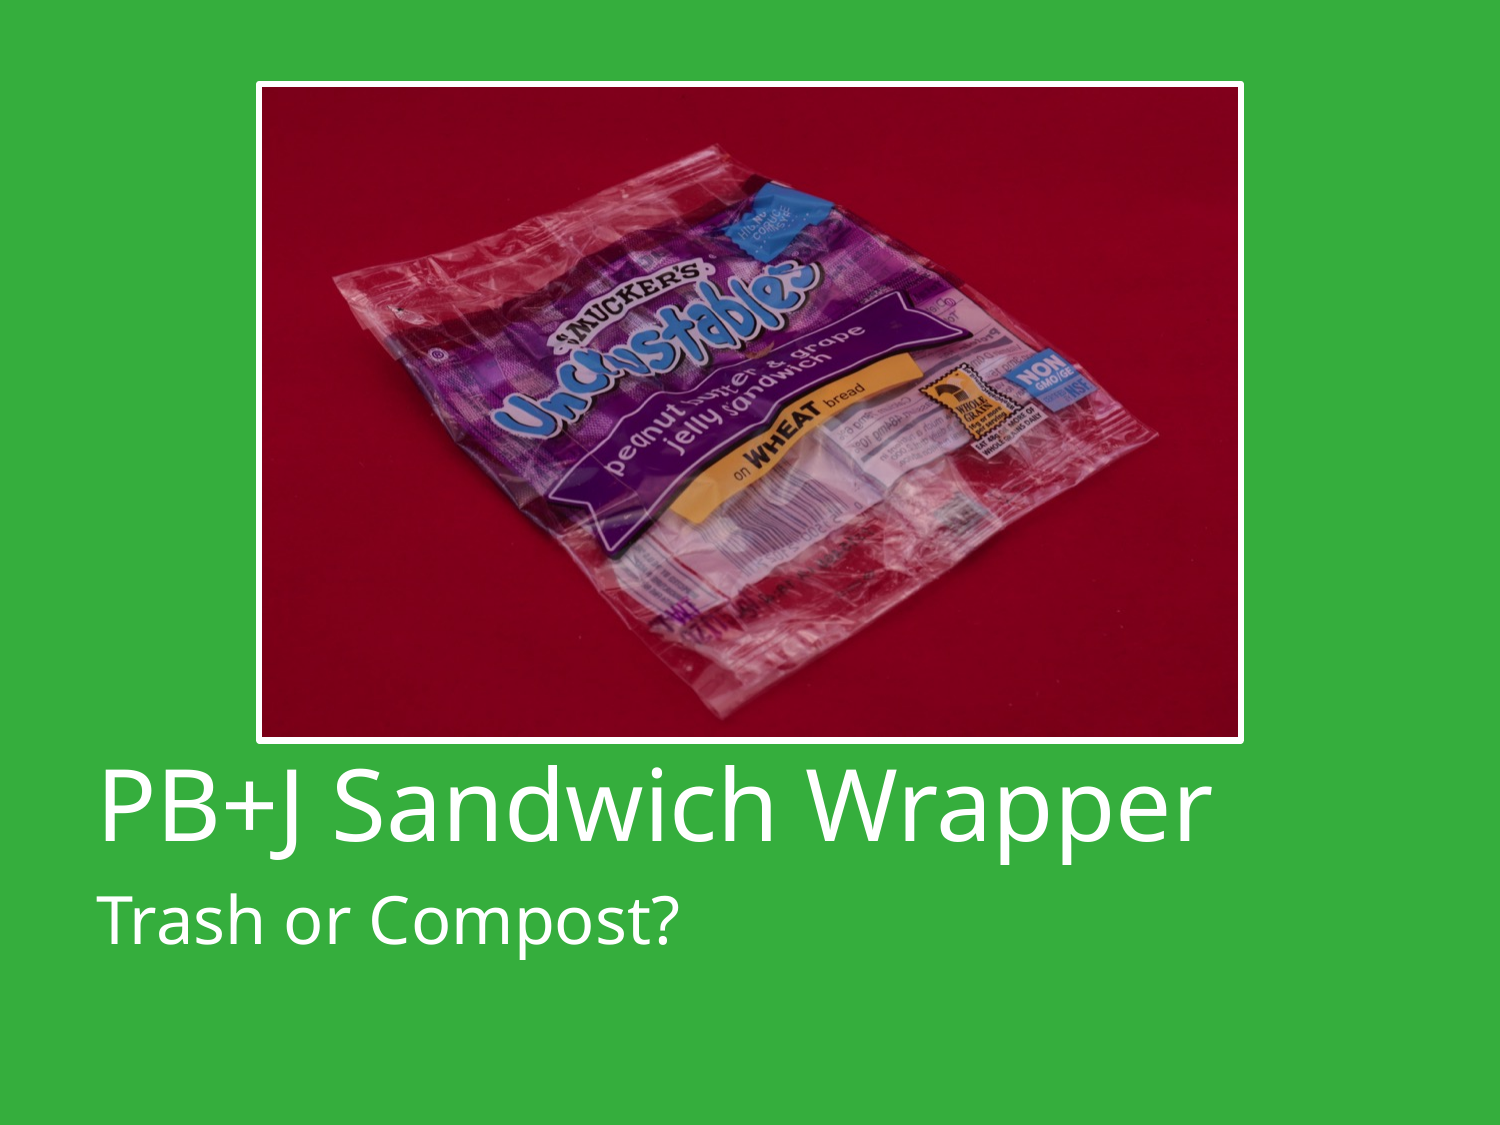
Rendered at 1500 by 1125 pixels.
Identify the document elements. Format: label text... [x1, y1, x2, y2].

subtitle Trash or Compost? [81, 870, 1262, 1033]
picture [261, 86, 1239, 738]
title PB+J Sandwich Wrapper [81, 759, 1262, 869]
